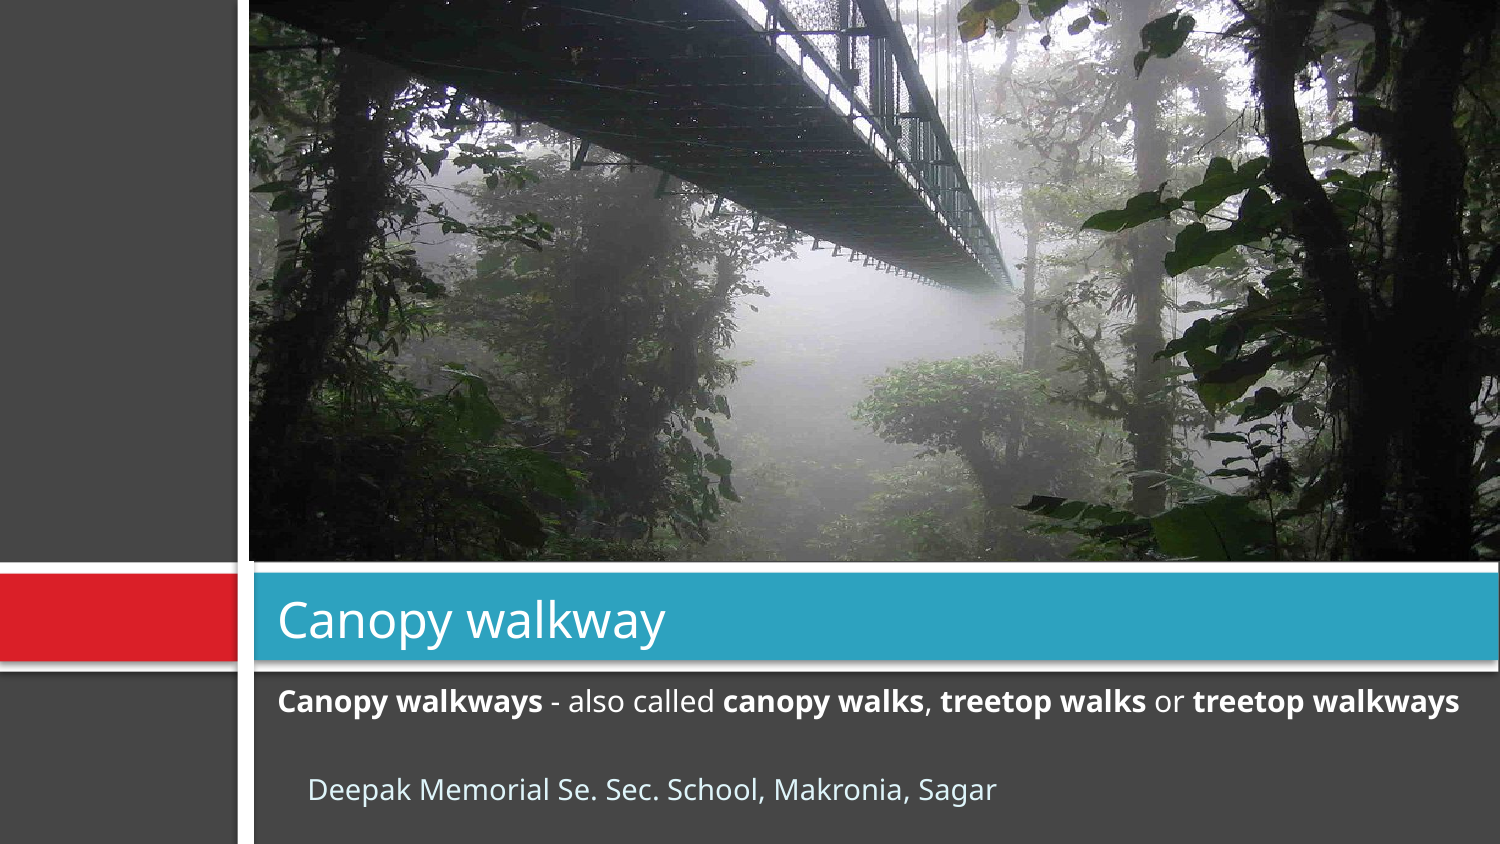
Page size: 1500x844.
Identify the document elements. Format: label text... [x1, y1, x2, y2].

footer Deepak Memorial Se. Sec. School, Makronia, Sagar [262, 768, 1013, 814]
title Canopy walkway [262, 581, 1463, 657]
list Canopy walkways - also called canopy walks, treetop walks or treetop walkways [262, 675, 1500, 760]
picture [249, 0, 1500, 562]
